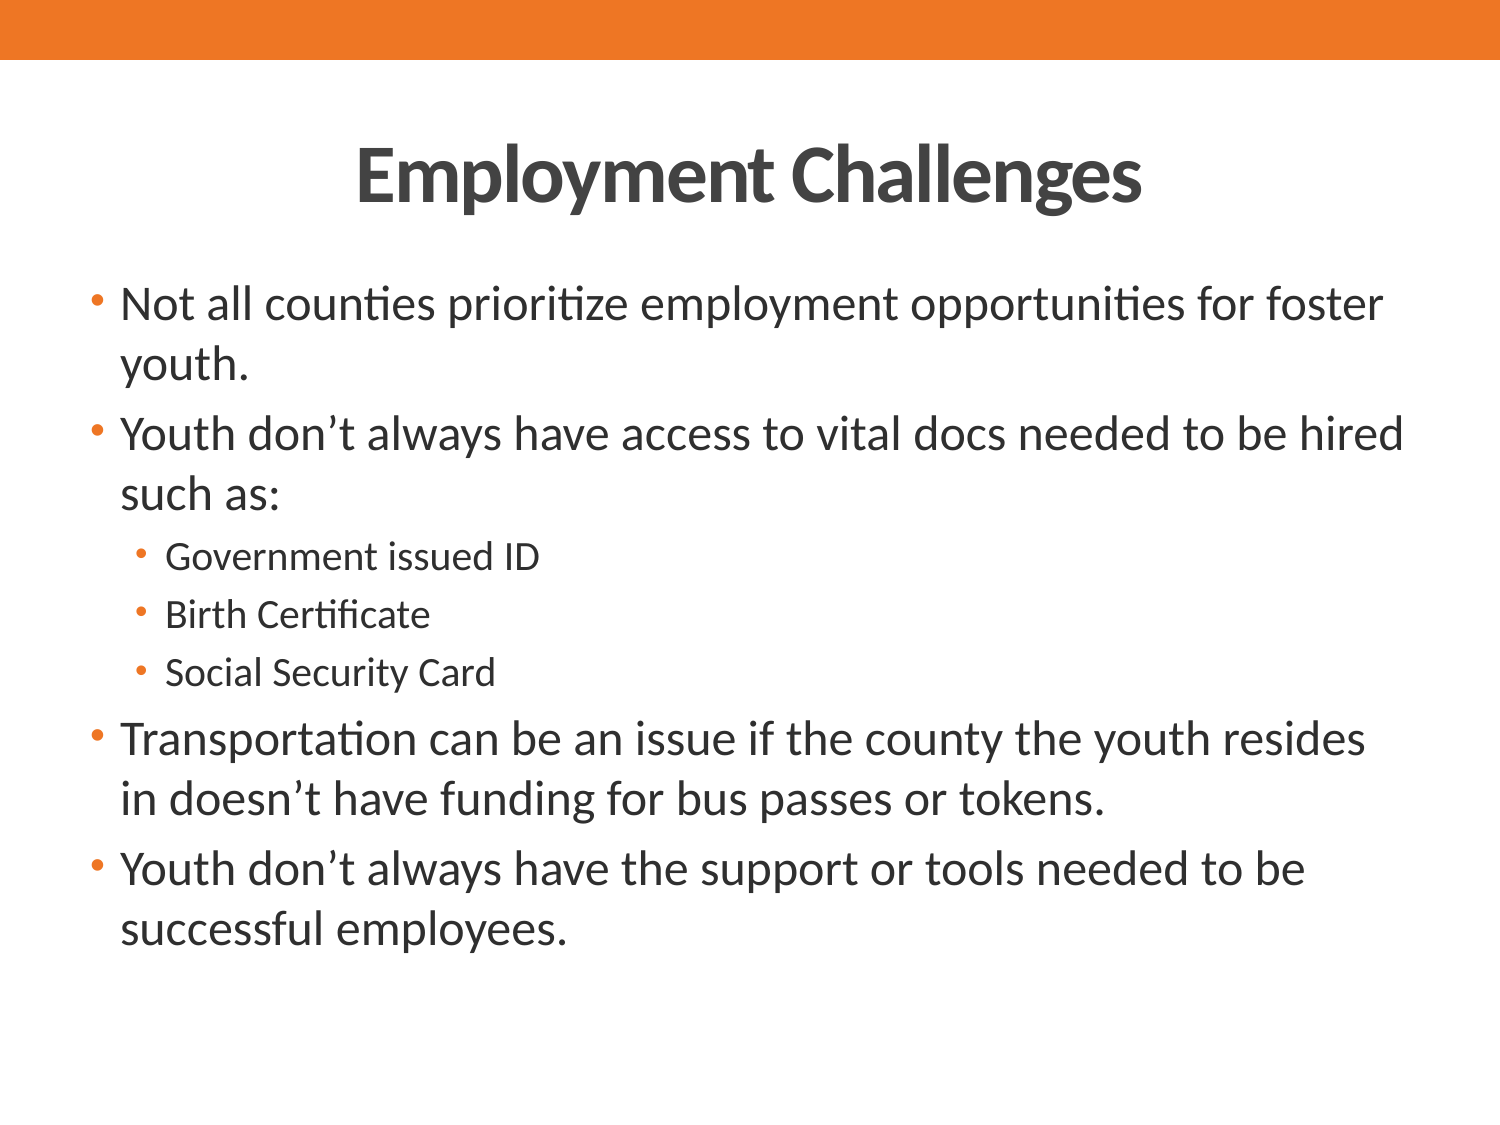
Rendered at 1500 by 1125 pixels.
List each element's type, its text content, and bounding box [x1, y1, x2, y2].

title Employment Challenges [75, 87, 1425, 250]
list Not all counties prioritize employment opportunities for foster youth. Youth don’t always have access to vital docs needed to be hired such as: Government issued ID Birth Certificate Social Security Card Transportation can be an issue if the county the youth resides in doesn’t have funding for bus passes or tokens. Youth don’t always have the support or tools needed to be successful employees. [75, 262, 1425, 1063]
